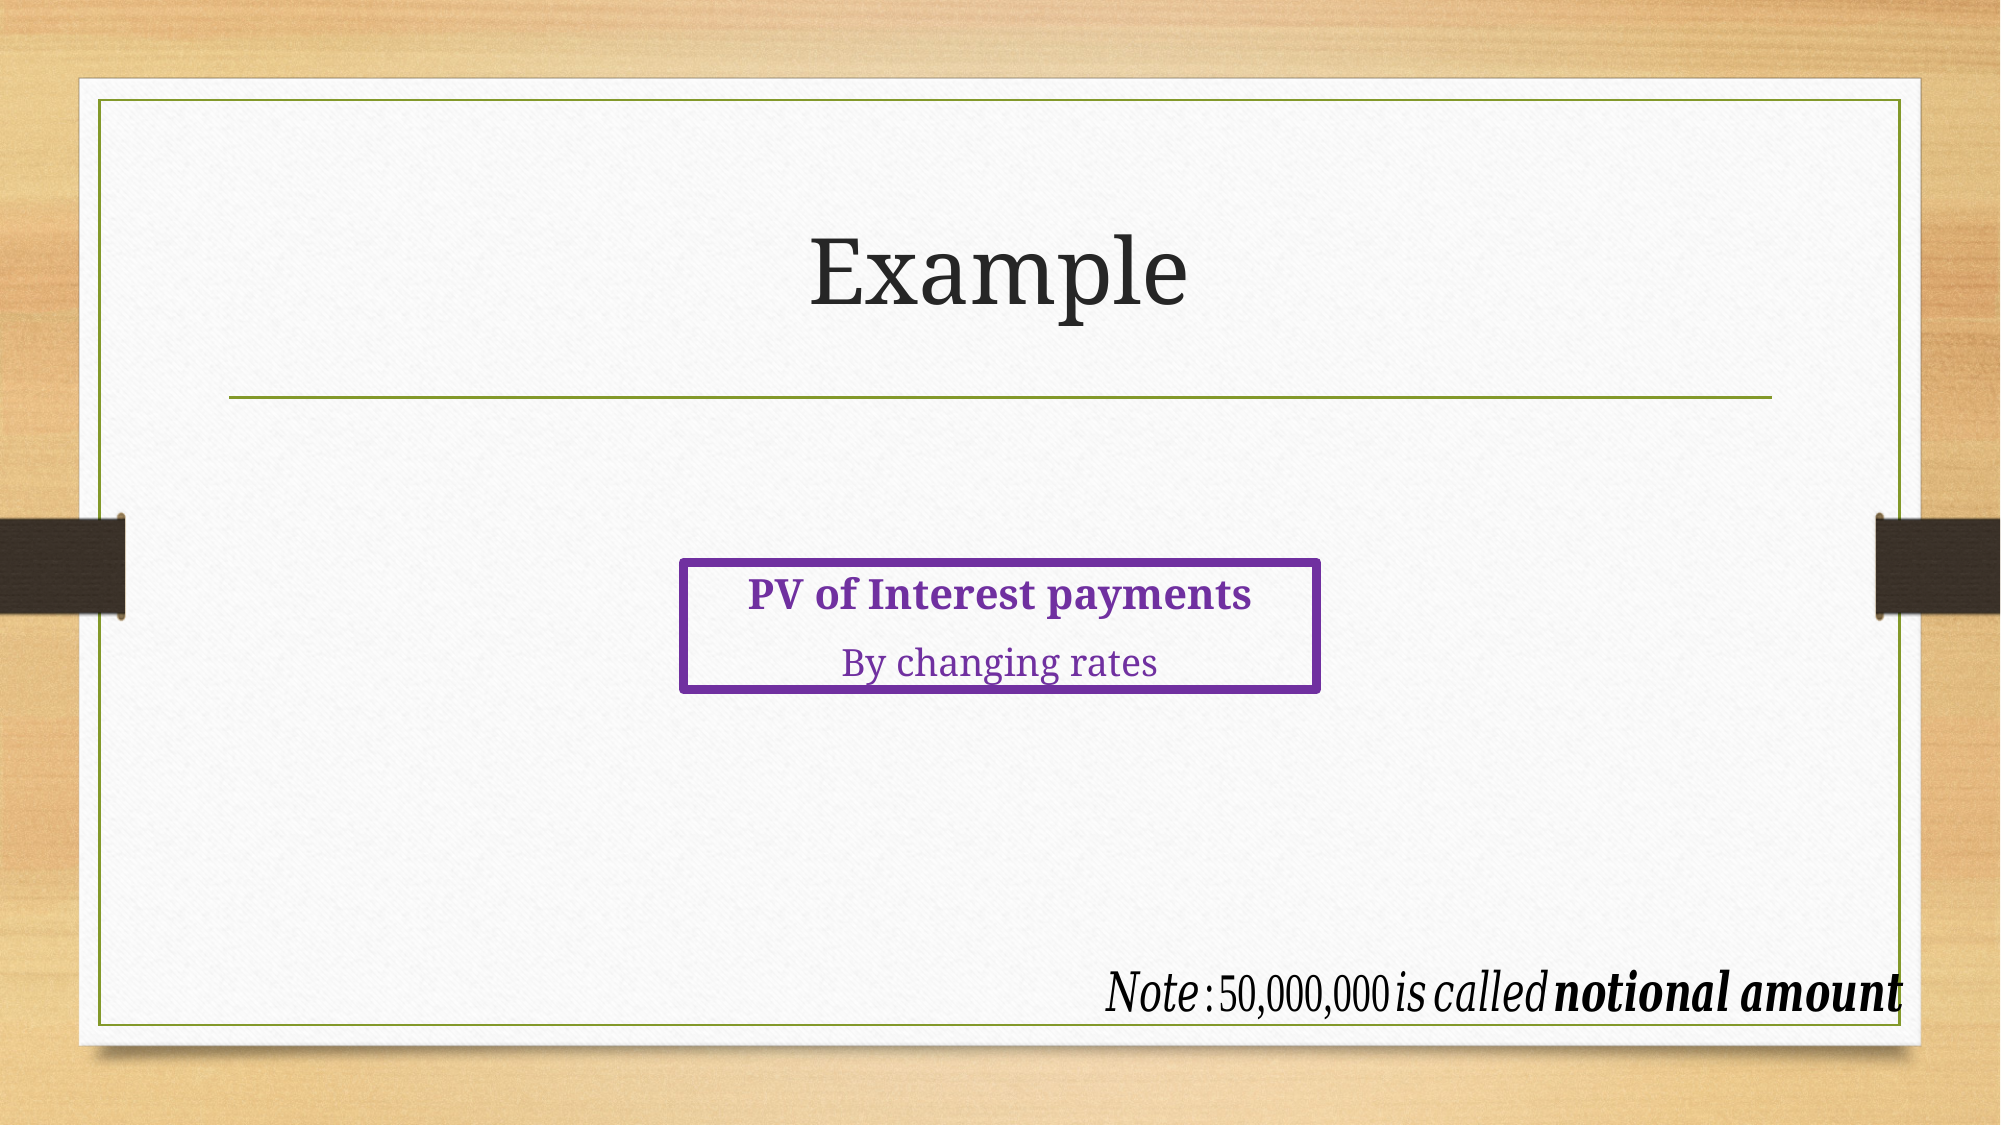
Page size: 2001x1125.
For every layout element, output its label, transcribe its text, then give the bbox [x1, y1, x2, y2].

title Example [212, 161, 1788, 375]
picture [0, 0, 2001, 1125]
text_box PV of Interest payments By changing rates [682, 561, 1318, 691]
